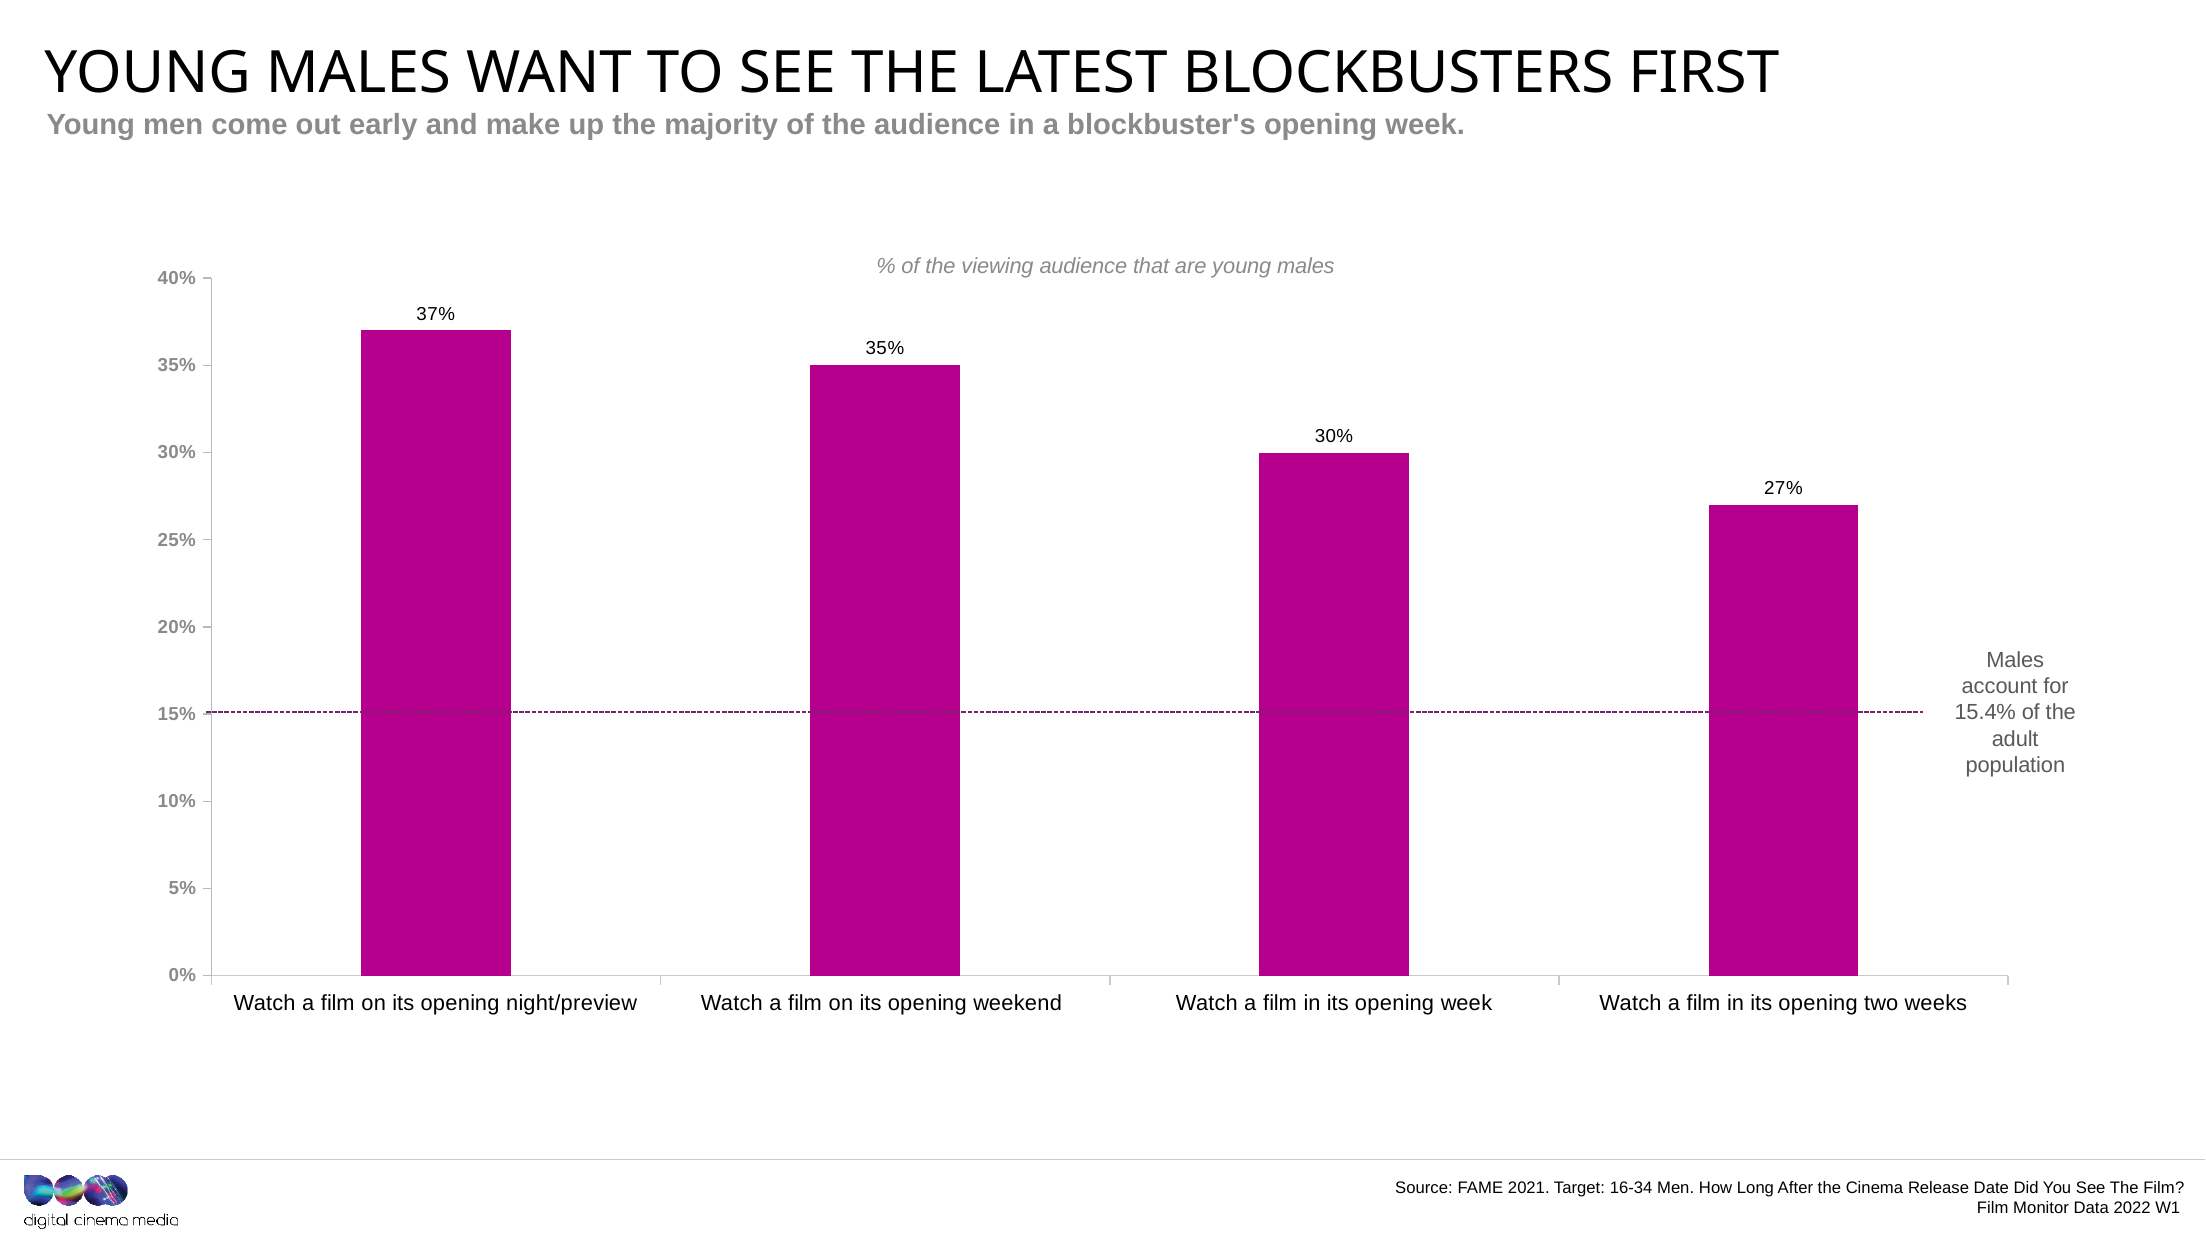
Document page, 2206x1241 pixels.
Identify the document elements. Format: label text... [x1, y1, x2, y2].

title Young MALES want to see the latest blockbusters first [44, 44, 2081, 93]
text_box Males account for 15.4% of the adult population [2033, 638, 2099, 785]
list Young men come out early and make up the majority of the audience in a blockbuster's opening week. [46, 108, 2120, 181]
chart [80, 266, 2033, 1090]
picture [24, 1175, 178, 1229]
text_box % of the viewing audience that are young males [702, 246, 1516, 266]
list Source: FAME 2021. Target: 16-34 Men. How Long After the Cinema Release Date Did You See The Film? Film Monitor Data 2022 W1 [1108, 1176, 2186, 1218]
